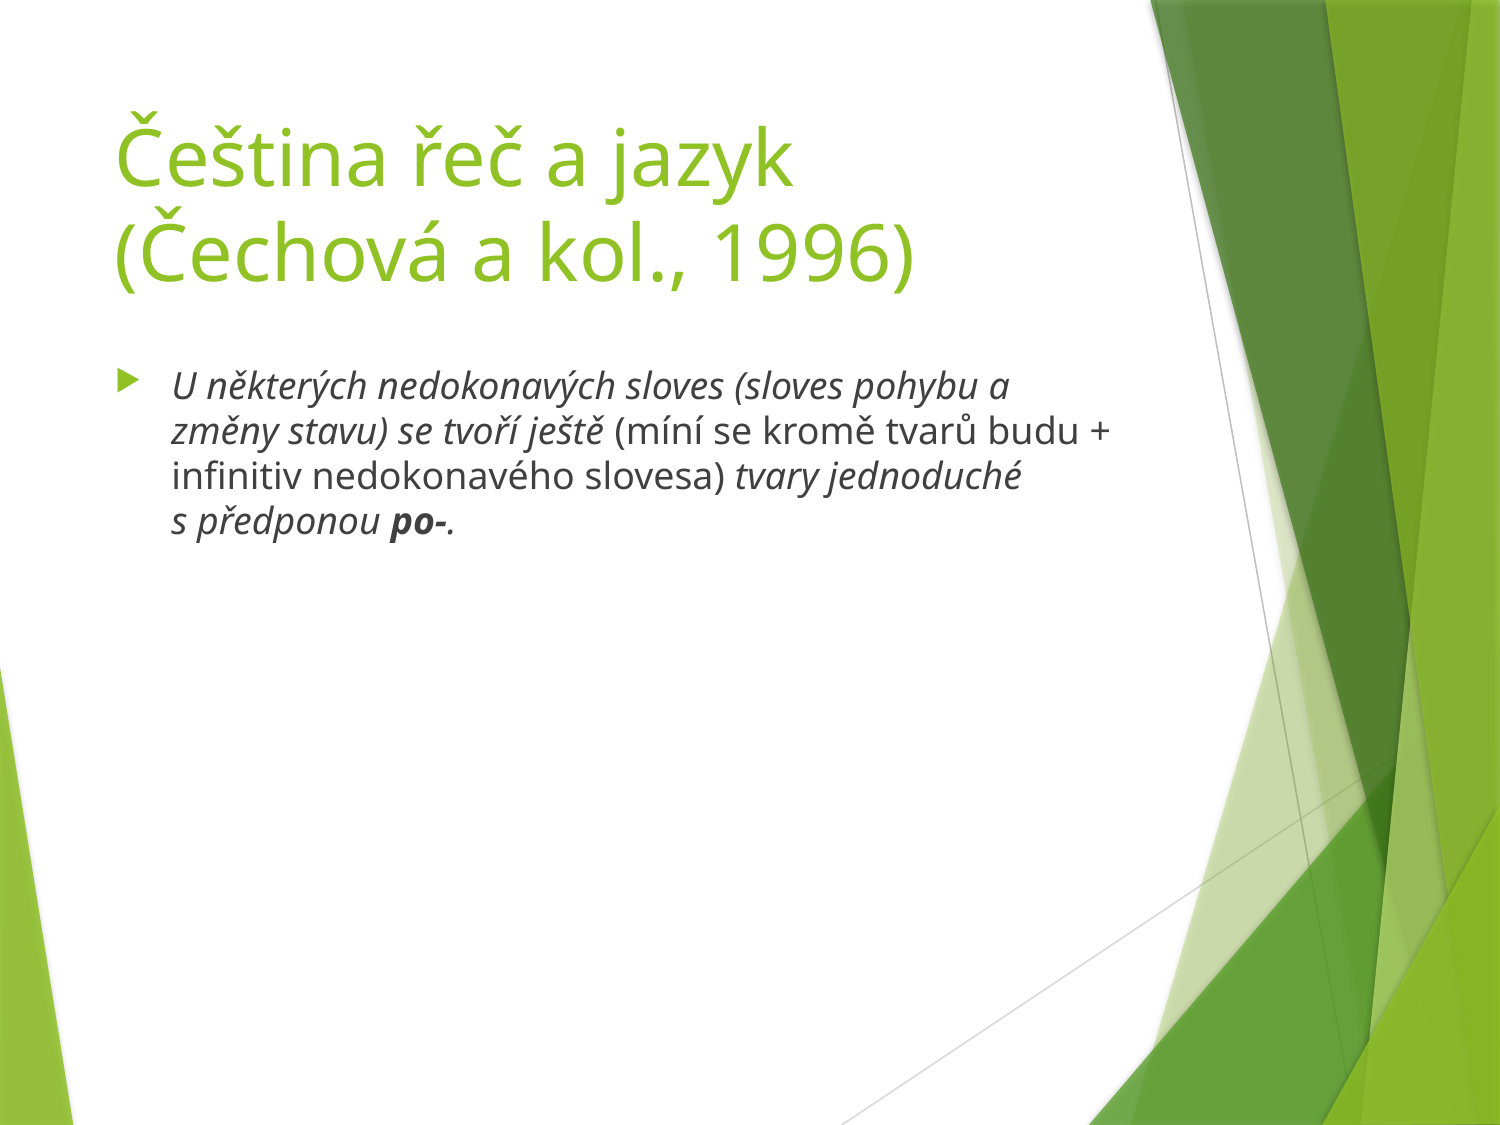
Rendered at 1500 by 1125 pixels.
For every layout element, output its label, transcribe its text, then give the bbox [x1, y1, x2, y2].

title Čeština řeč a jazyk (Čechová a kol., 1996) [99, 99, 1142, 317]
list U některých nedokonavých sloves (sloves pohybu a změny stavu) se tvoří ještě (míní se kromě tvarů budu + infinitiv nedokonavého slovesa) tvary jednoduché s předponou po-. [99, 354, 1142, 992]
